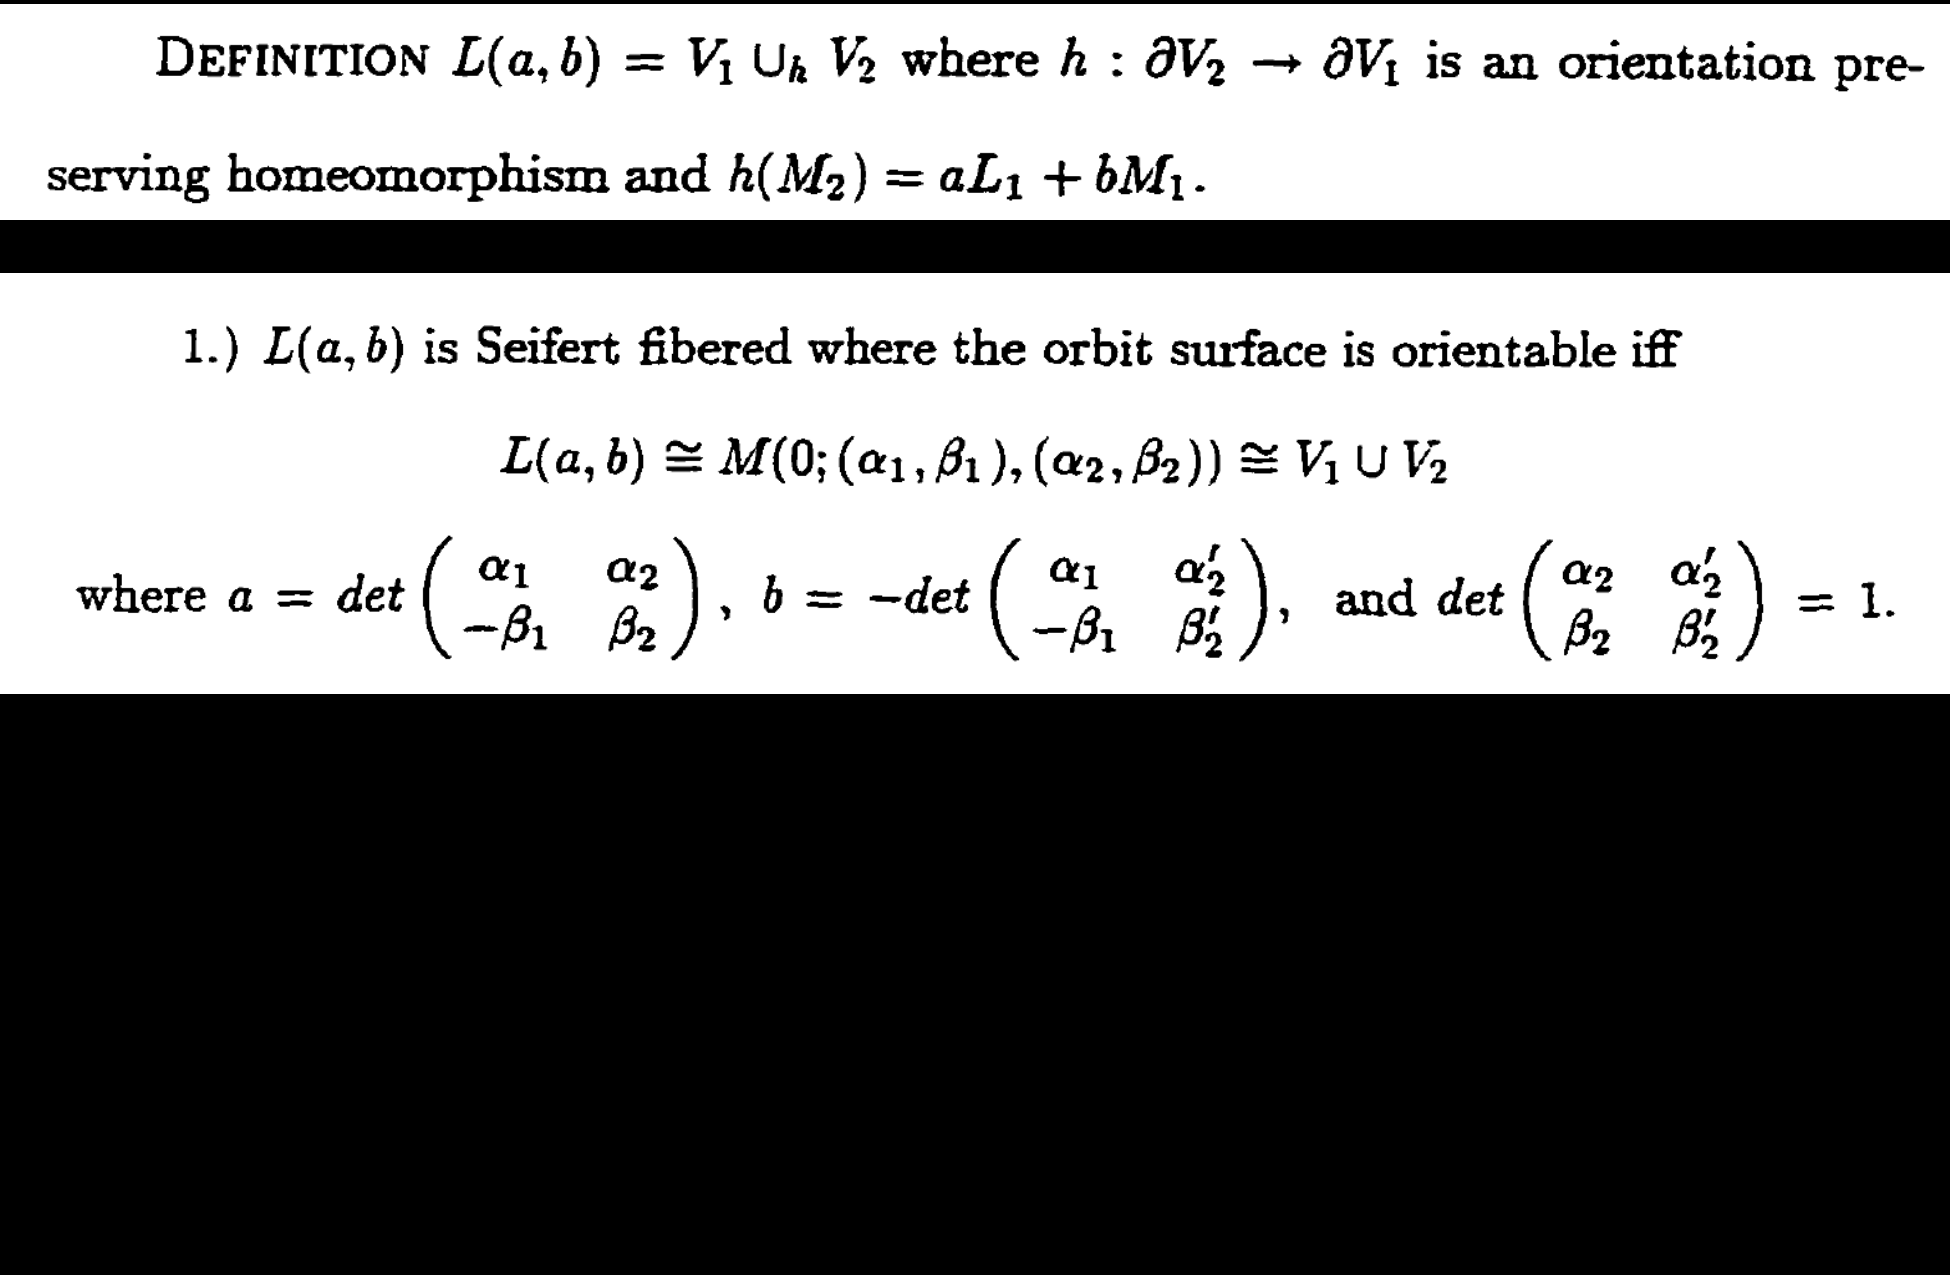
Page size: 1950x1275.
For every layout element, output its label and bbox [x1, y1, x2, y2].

picture [0, 272, 1950, 694]
picture [0, 4, 1950, 220]
